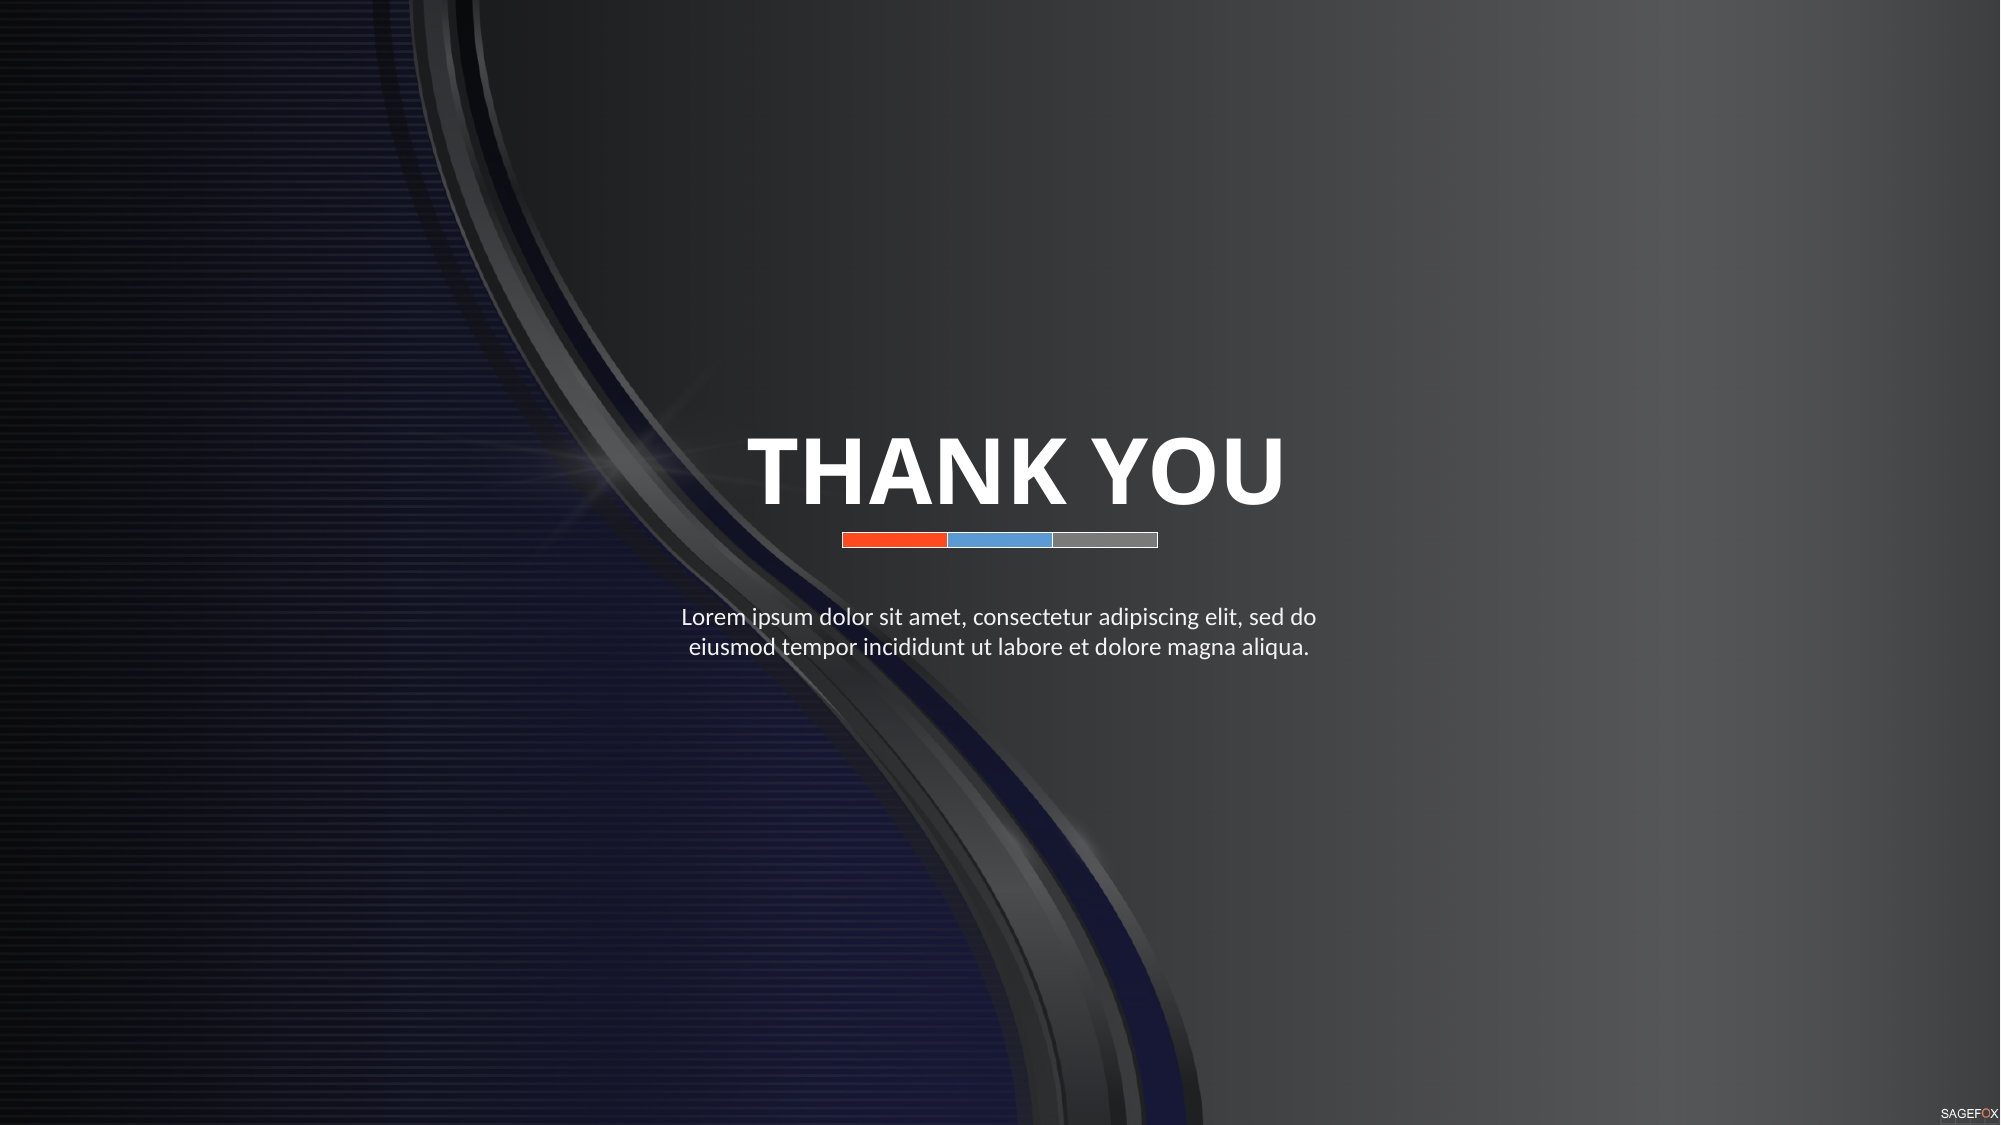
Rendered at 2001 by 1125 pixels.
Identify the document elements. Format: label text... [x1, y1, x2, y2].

picture [1940, 0, 2001, 1125]
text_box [842, 532, 1158, 548]
text_box THANK YOU [565, 405, 1470, 531]
text_box Lorem ipsum dolor sit amet, consectetur adipiscing elit, sed do eiusmod tempor incididunt ut labore et dolore magna aliqua. [660, 593, 1340, 668]
